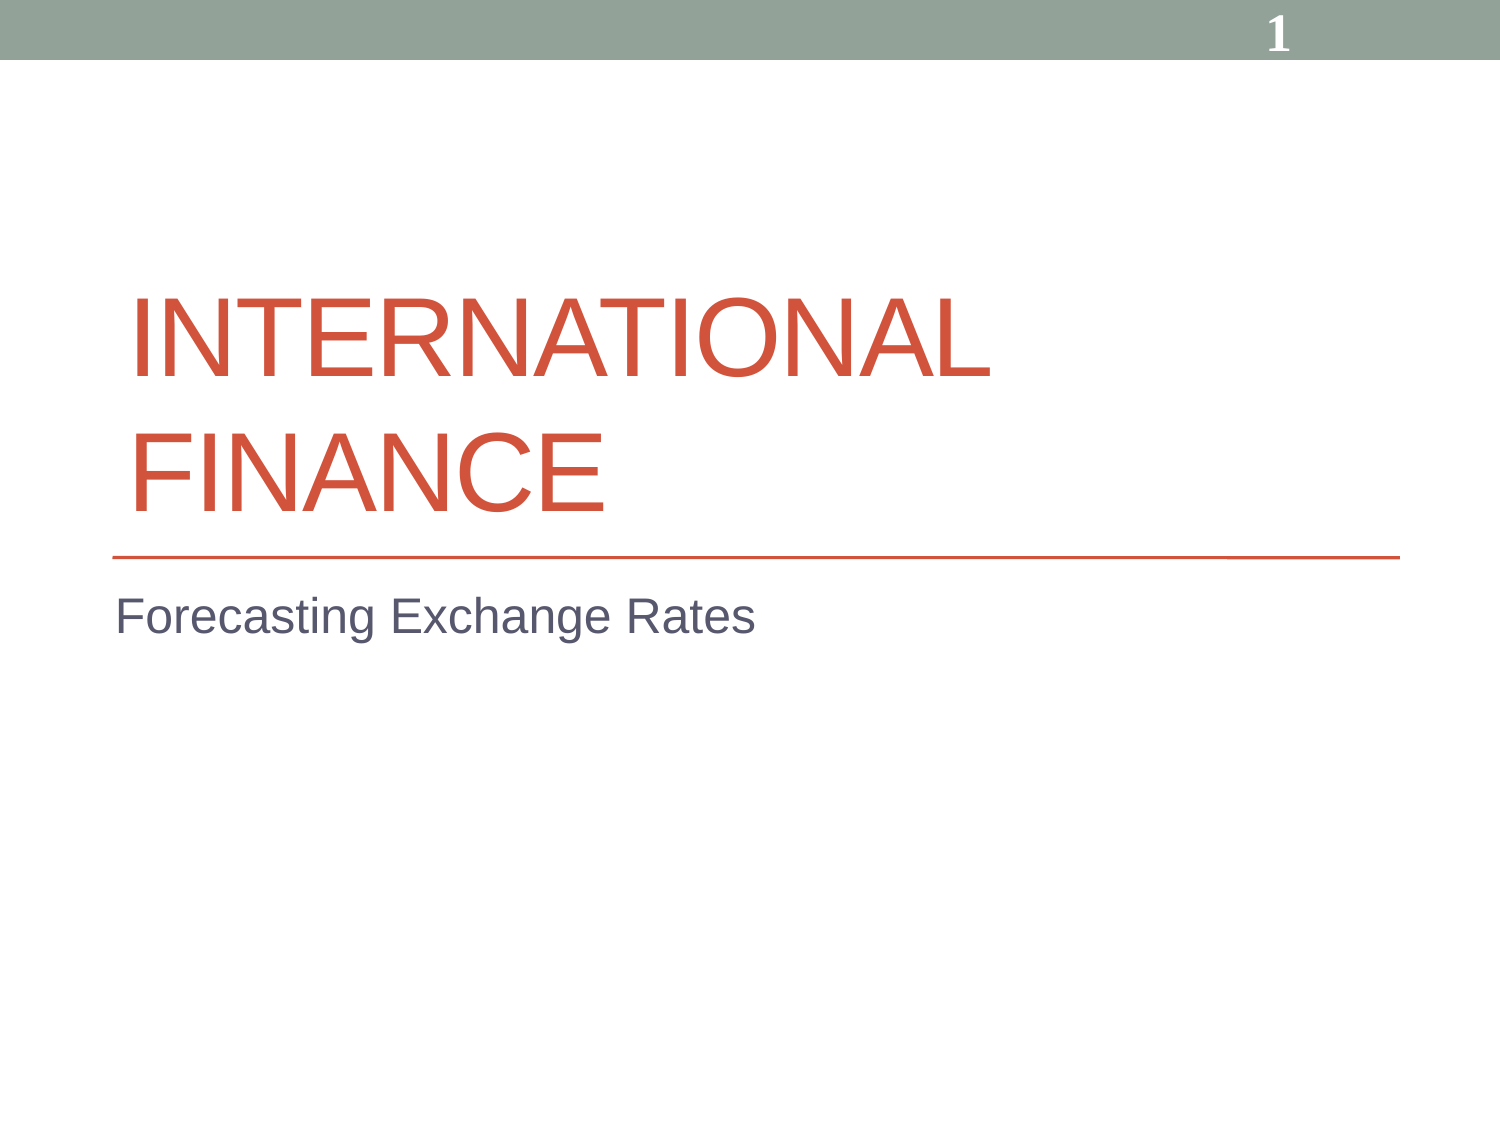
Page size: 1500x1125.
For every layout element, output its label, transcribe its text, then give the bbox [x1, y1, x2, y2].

title International Finance [112, 224, 1400, 542]
subtitle Forecasting Exchange Rates [99, 587, 1413, 875]
slide_number 1 [1250, 3, 1425, 57]
